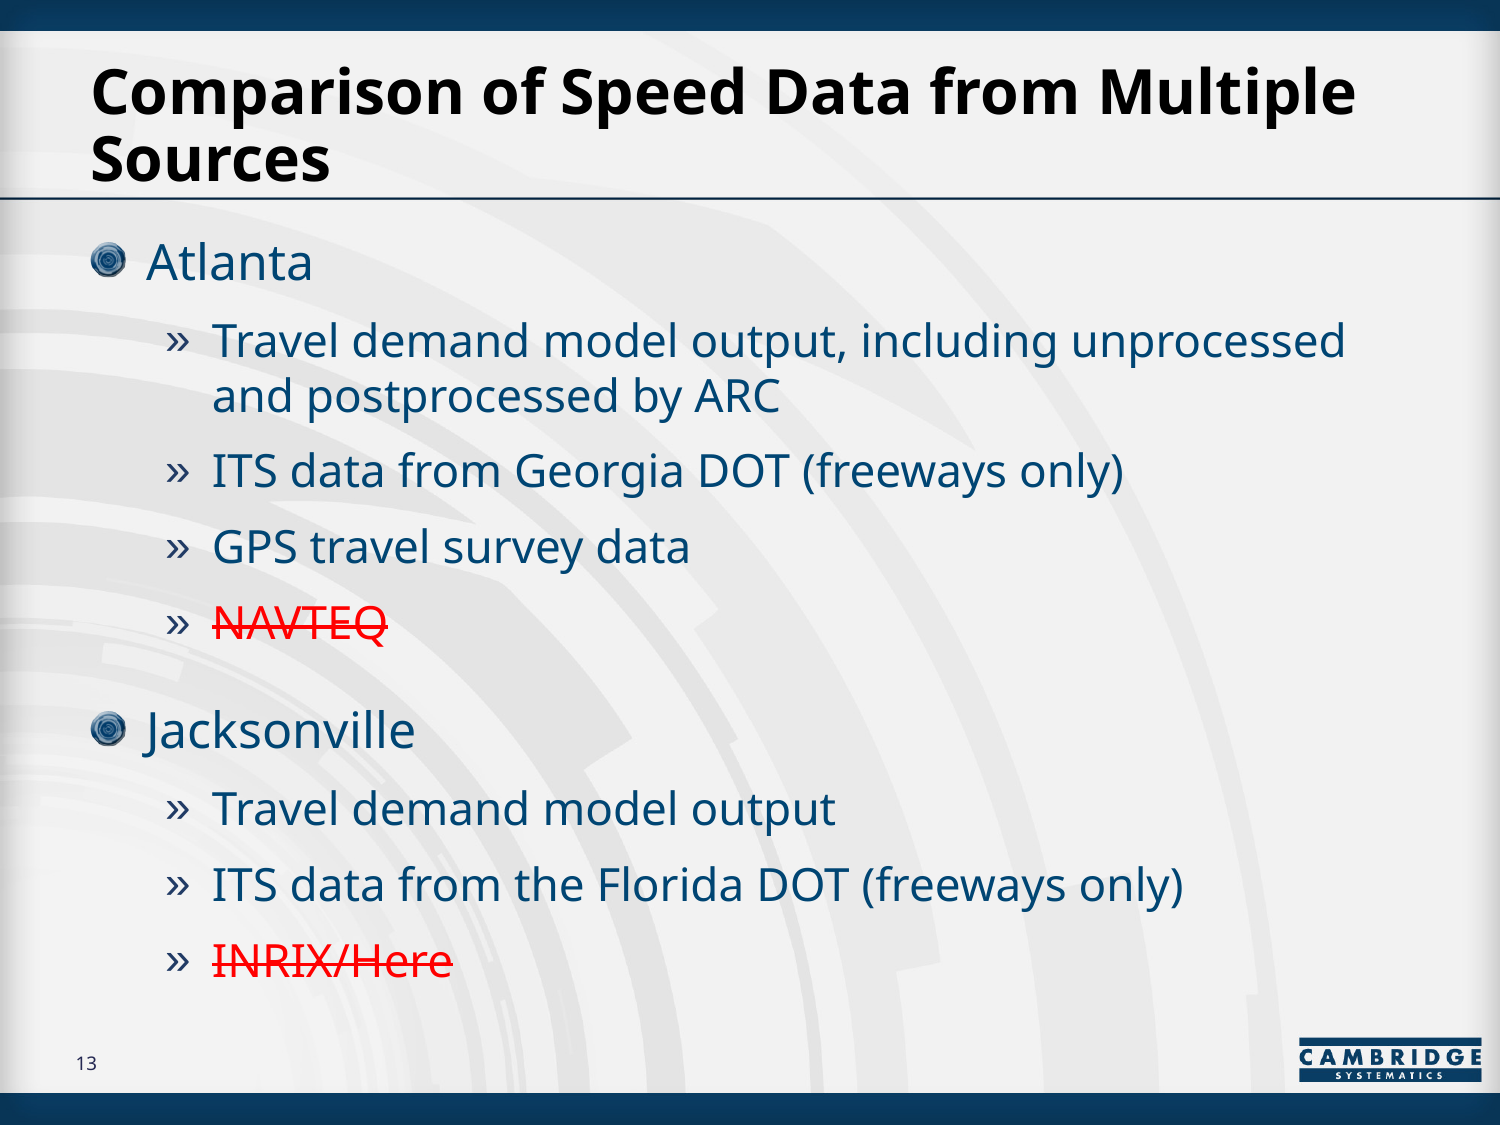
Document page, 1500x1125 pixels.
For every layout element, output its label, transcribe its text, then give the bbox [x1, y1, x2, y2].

slide_number 13 [46, 1033, 126, 1094]
picture [0, 0, 1500, 1125]
list Atlanta Travel demand model output, including unprocessed and postprocessed by ARC ITS data from Georgia DOT (freeways only) GPS travel survey data NAVTEQ Jacksonville Travel demand model output ITS data from the Florida DOT (freeways only) INRIX/Here [75, 222, 1425, 1005]
title Comparison of Speed Data from Multiple Sources [75, 9, 1425, 203]
